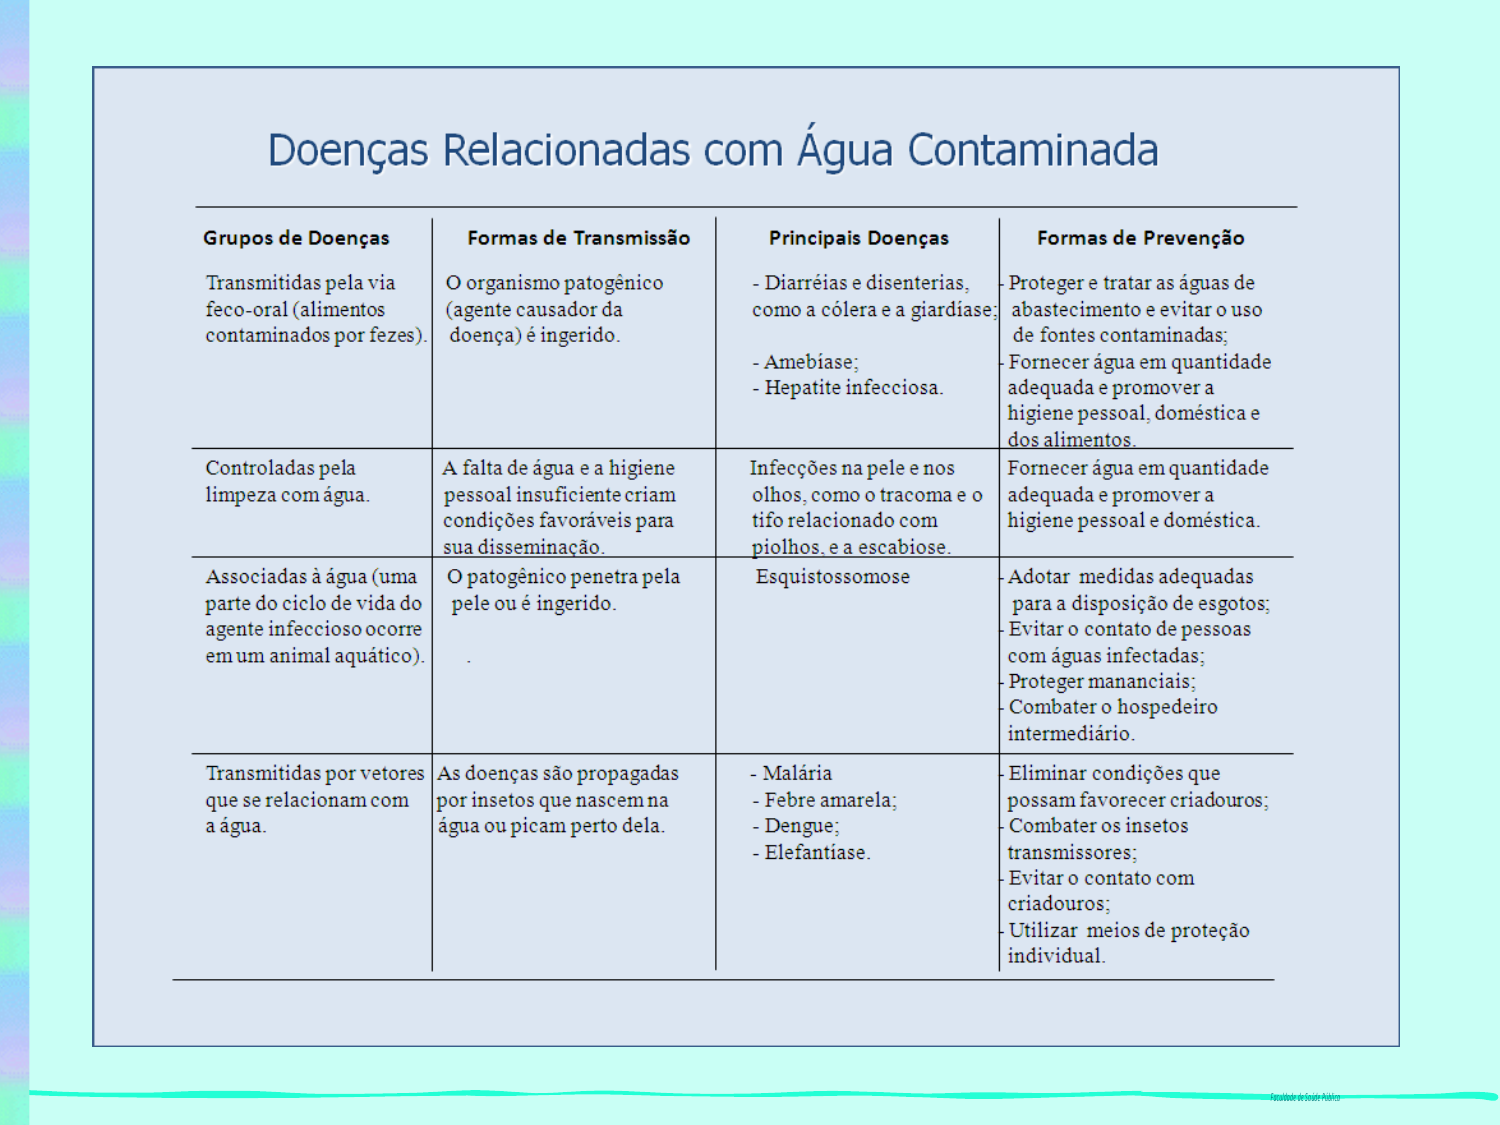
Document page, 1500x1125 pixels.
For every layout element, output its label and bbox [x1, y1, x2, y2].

picture [0, 0, 30, 1125]
picture [92, 66, 1400, 1048]
